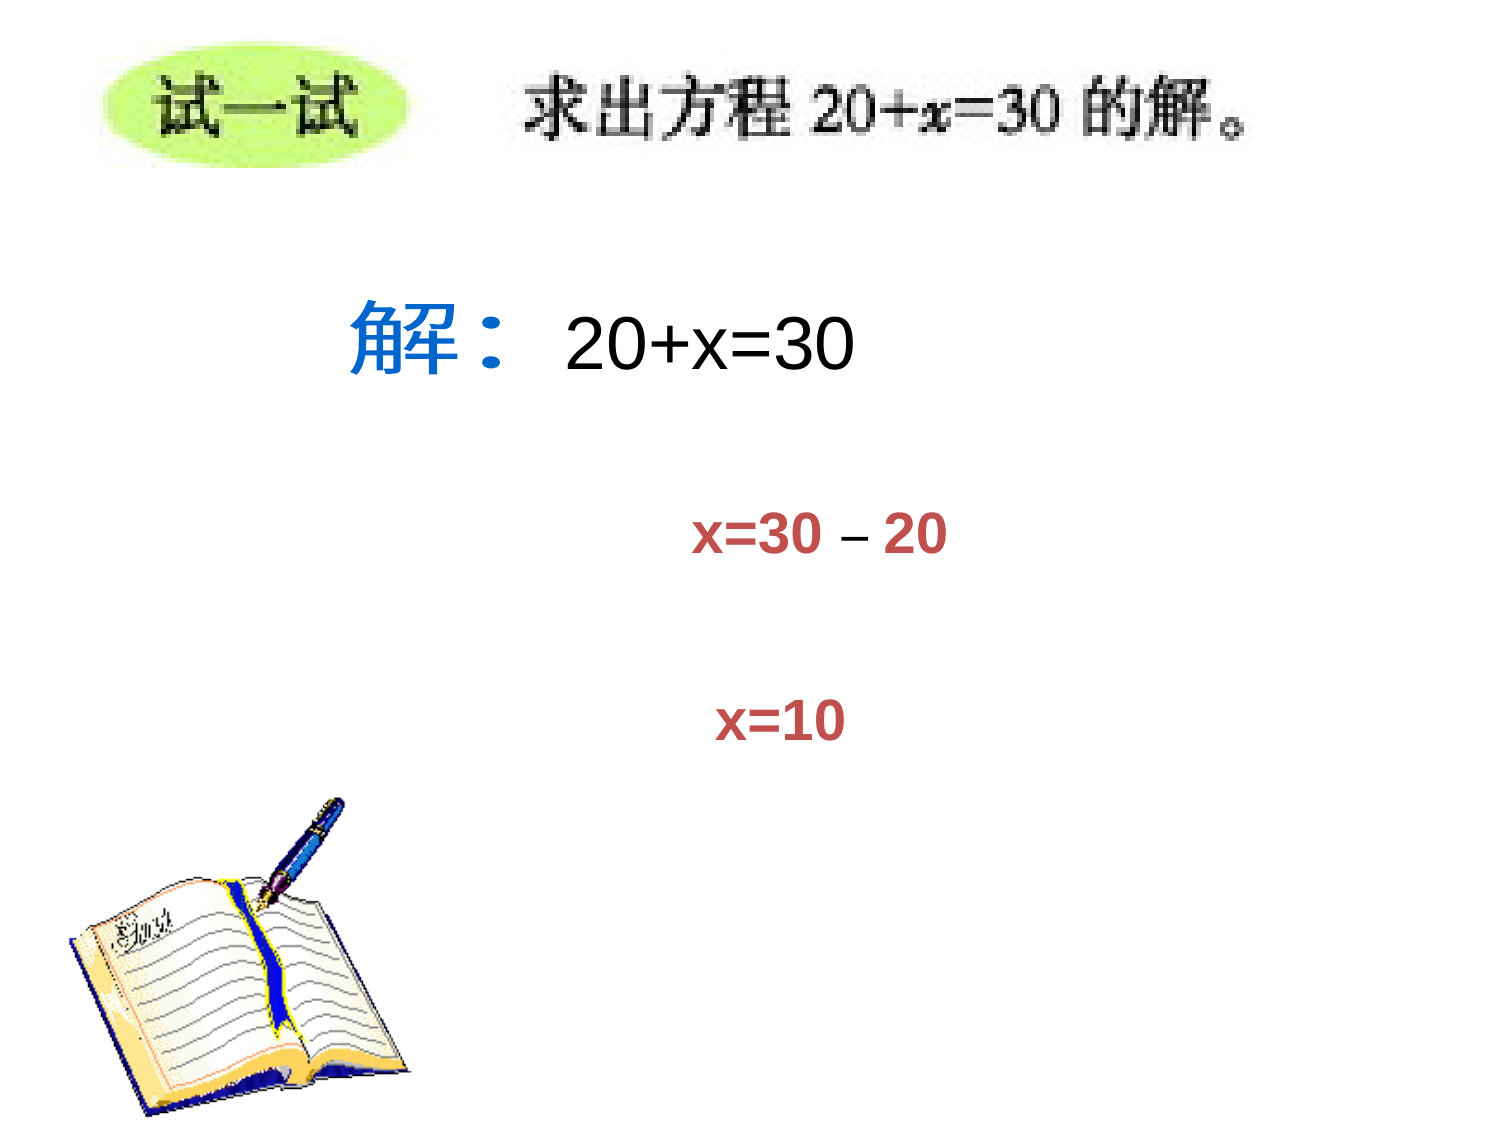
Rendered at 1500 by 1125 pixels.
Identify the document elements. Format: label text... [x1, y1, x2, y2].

picture [74, 37, 451, 168]
picture [474, 37, 1263, 175]
text_box x=10 [700, 675, 862, 760]
picture [62, 781, 438, 1125]
text_box 20+x=30 [549, 287, 893, 393]
text_box x=30－20 [676, 487, 964, 573]
